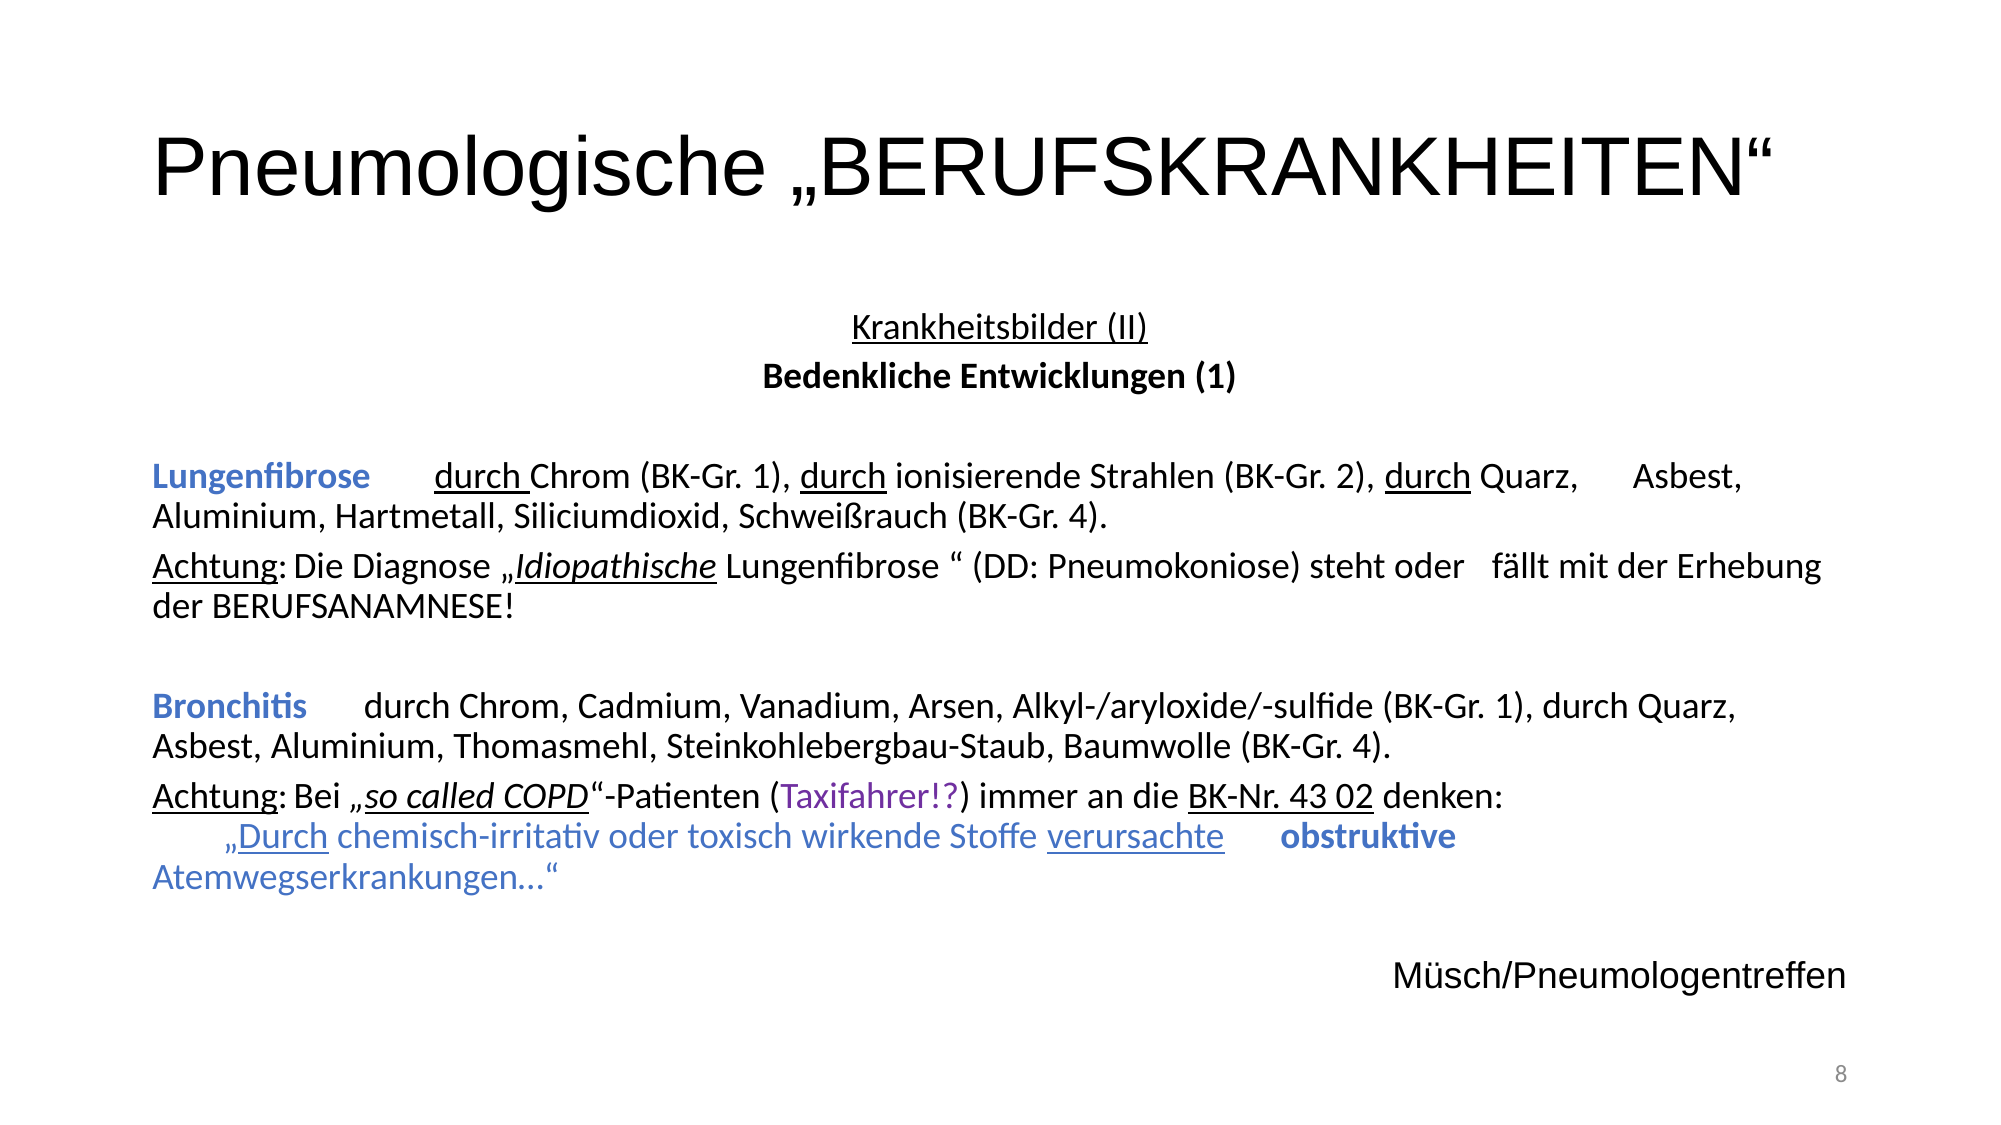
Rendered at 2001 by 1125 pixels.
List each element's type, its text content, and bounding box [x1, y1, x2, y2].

title Pneumologische „BERUFSKRANKHEITEN“ [137, 59, 1863, 278]
list Krankheitsbilder (II) Bedenkliche Entwicklungen (1) Lungenfibrose durch Chrom (BK-Gr. 1), durch ionisierende Strahlen (BK-Gr. 2), durch Quarz, Asbest, Aluminium, Hartmetall, Siliciumdioxid, Schweißrauch (BK-Gr. 4). Achtung: Die Diagnose „Idiopathische Lungenfibrose “ (DD: Pneumokoniose) steht oder fällt mit der Erhebung der BERUFSANAMNESE! Bronchitis durch Chrom, Cadmium, Vanadium, Arsen, Alkyl-/aryloxide/-sulfide (BK-Gr. 1), durch Quarz, Asbest, Aluminium, Thomasmehl, Steinkohlebergbau-Staub, Baumwolle (BK-Gr. 4). Achtung: Bei „so called COPD“-Patienten (Taxifahrer!?) immer an die BK-Nr. 43 02 denken: „Durch chemisch-irritativ oder toxisch wirkende Stoffe verursachte obstruktive Atemwegserkrankungen…“ Müsch/Pneumologentreffen [137, 299, 1863, 1014]
slide_number 8 [1412, 1042, 1863, 1103]
